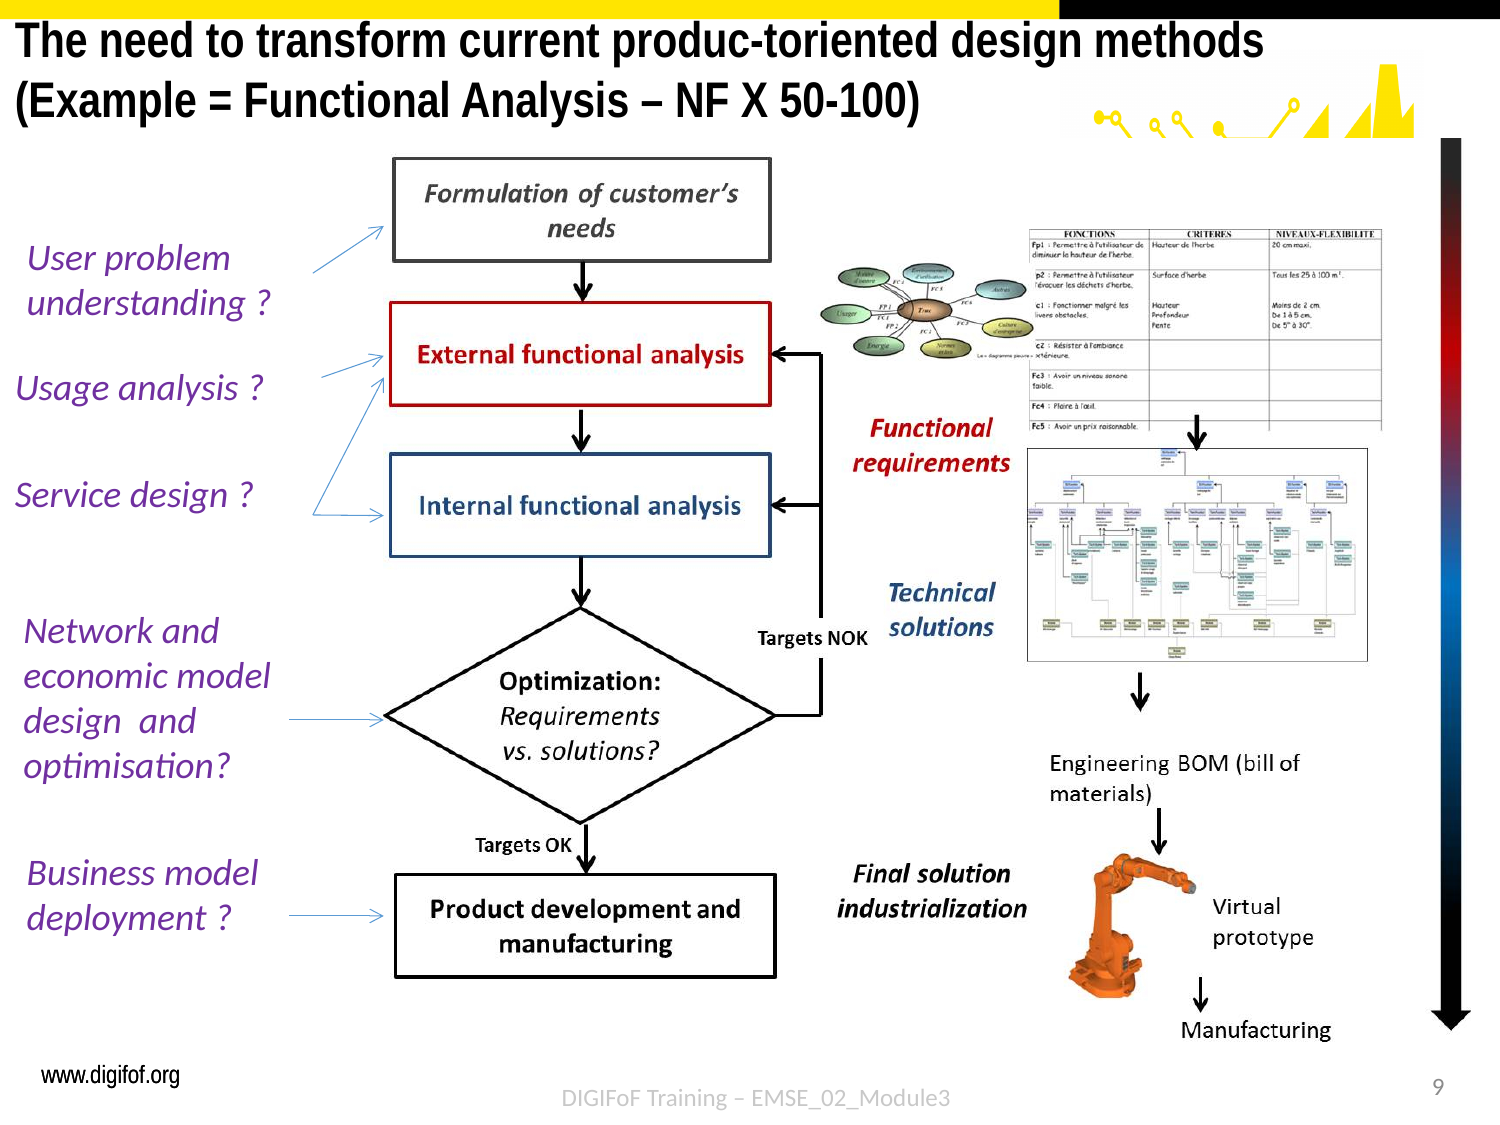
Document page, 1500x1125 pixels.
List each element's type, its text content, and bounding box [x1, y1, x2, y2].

picture [383, 114, 1471, 1059]
slide_number 9 [1122, 1059, 1460, 1116]
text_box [0, 225, 384, 992]
text_box The need to transform current produc-toriented design methods (Example = Functional Analysis – NF X 50-100) [0, 0, 1500, 114]
footer DIGIFoF Training – EMSE_02_Module3 [419, 1066, 1095, 1125]
